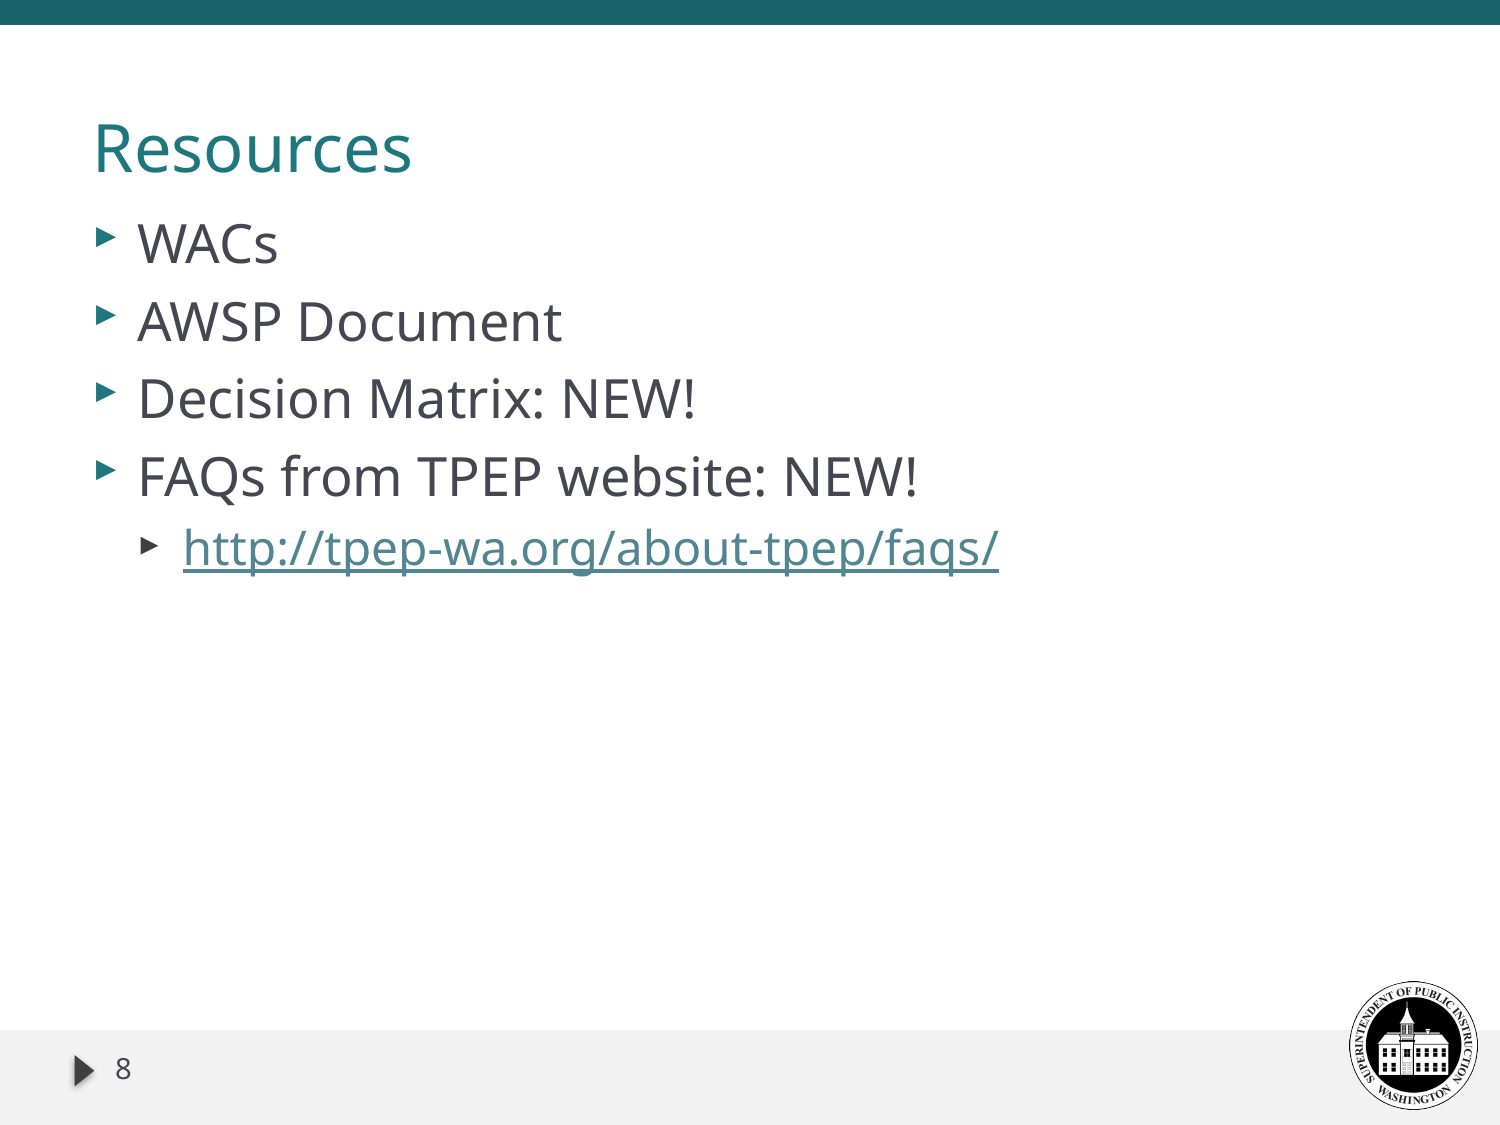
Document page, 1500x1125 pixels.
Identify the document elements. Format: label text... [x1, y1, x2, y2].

title Resources [77, 25, 1431, 194]
list WACs AWSP Document Decision Matrix: NEW! FAQs from TPEP website: NEW! http://tpep-wa.org/about-tpep/faqs/ [77, 202, 1431, 1011]
slide_number 8 [100, 1042, 426, 1103]
picture [1349, 981, 1478, 1110]
